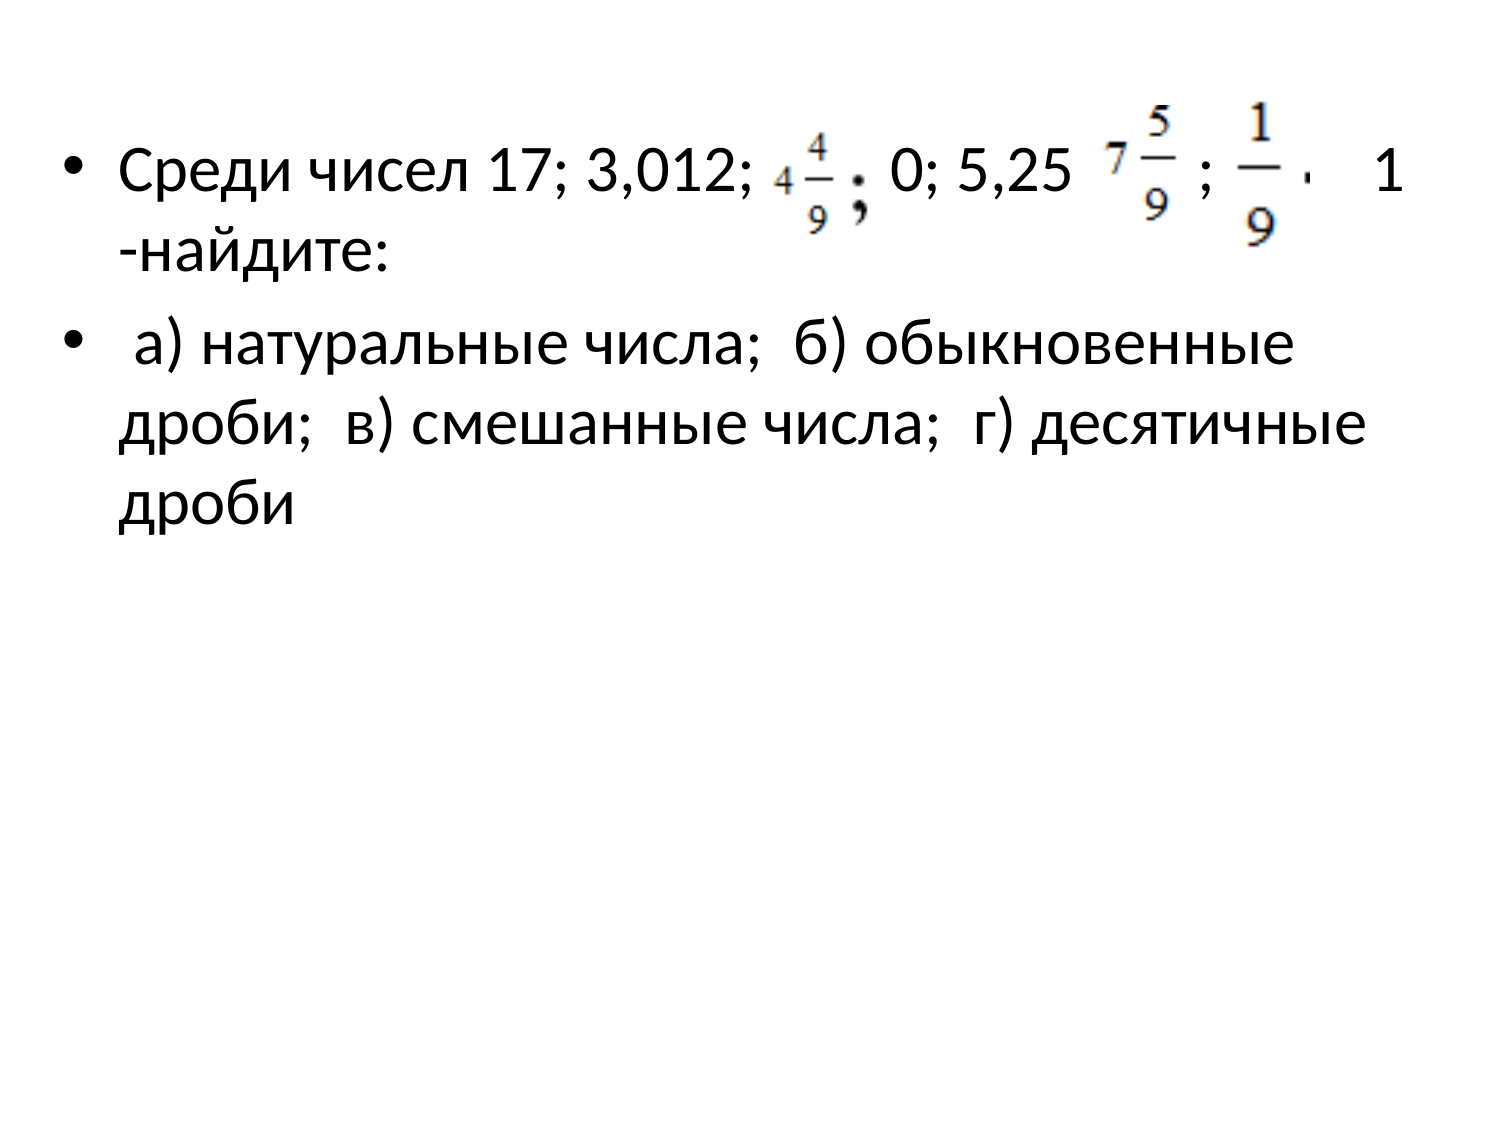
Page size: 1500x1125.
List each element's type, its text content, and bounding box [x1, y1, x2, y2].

picture [1218, 93, 1310, 280]
picture [761, 128, 880, 275]
list Среди чисел 17; 3,012; 0; 5,25; ; 1; 1 -найдите: а) натуральные числа; б) обыкновенные дроби; в) смешанные числа; г) десятичные дроби [46, 117, 1425, 1005]
picture [1077, 105, 1191, 256]
